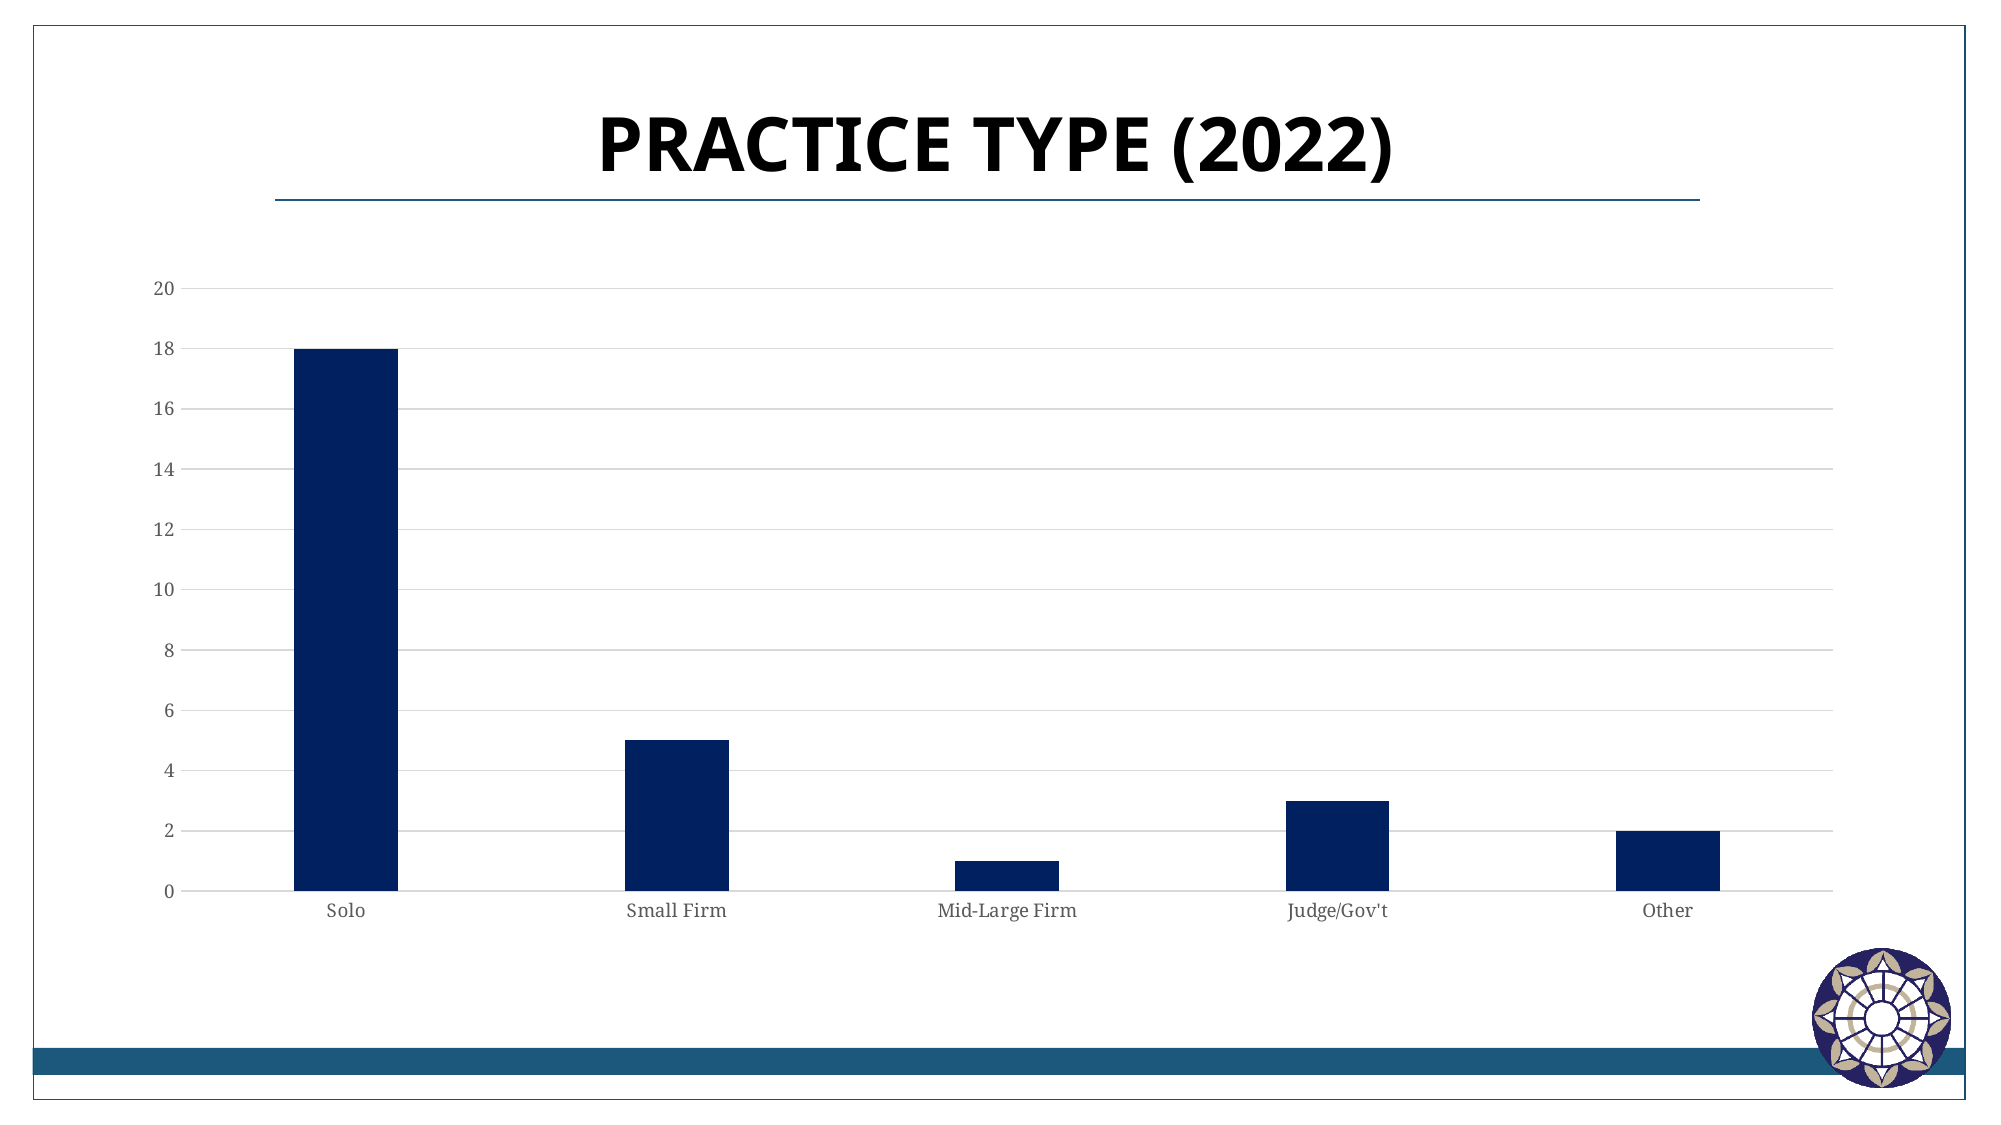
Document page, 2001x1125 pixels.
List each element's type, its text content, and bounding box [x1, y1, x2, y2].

title Practice type (2022) [145, 56, 1846, 194]
chart [107, 274, 1847, 1026]
picture [1812, 948, 1951, 1088]
